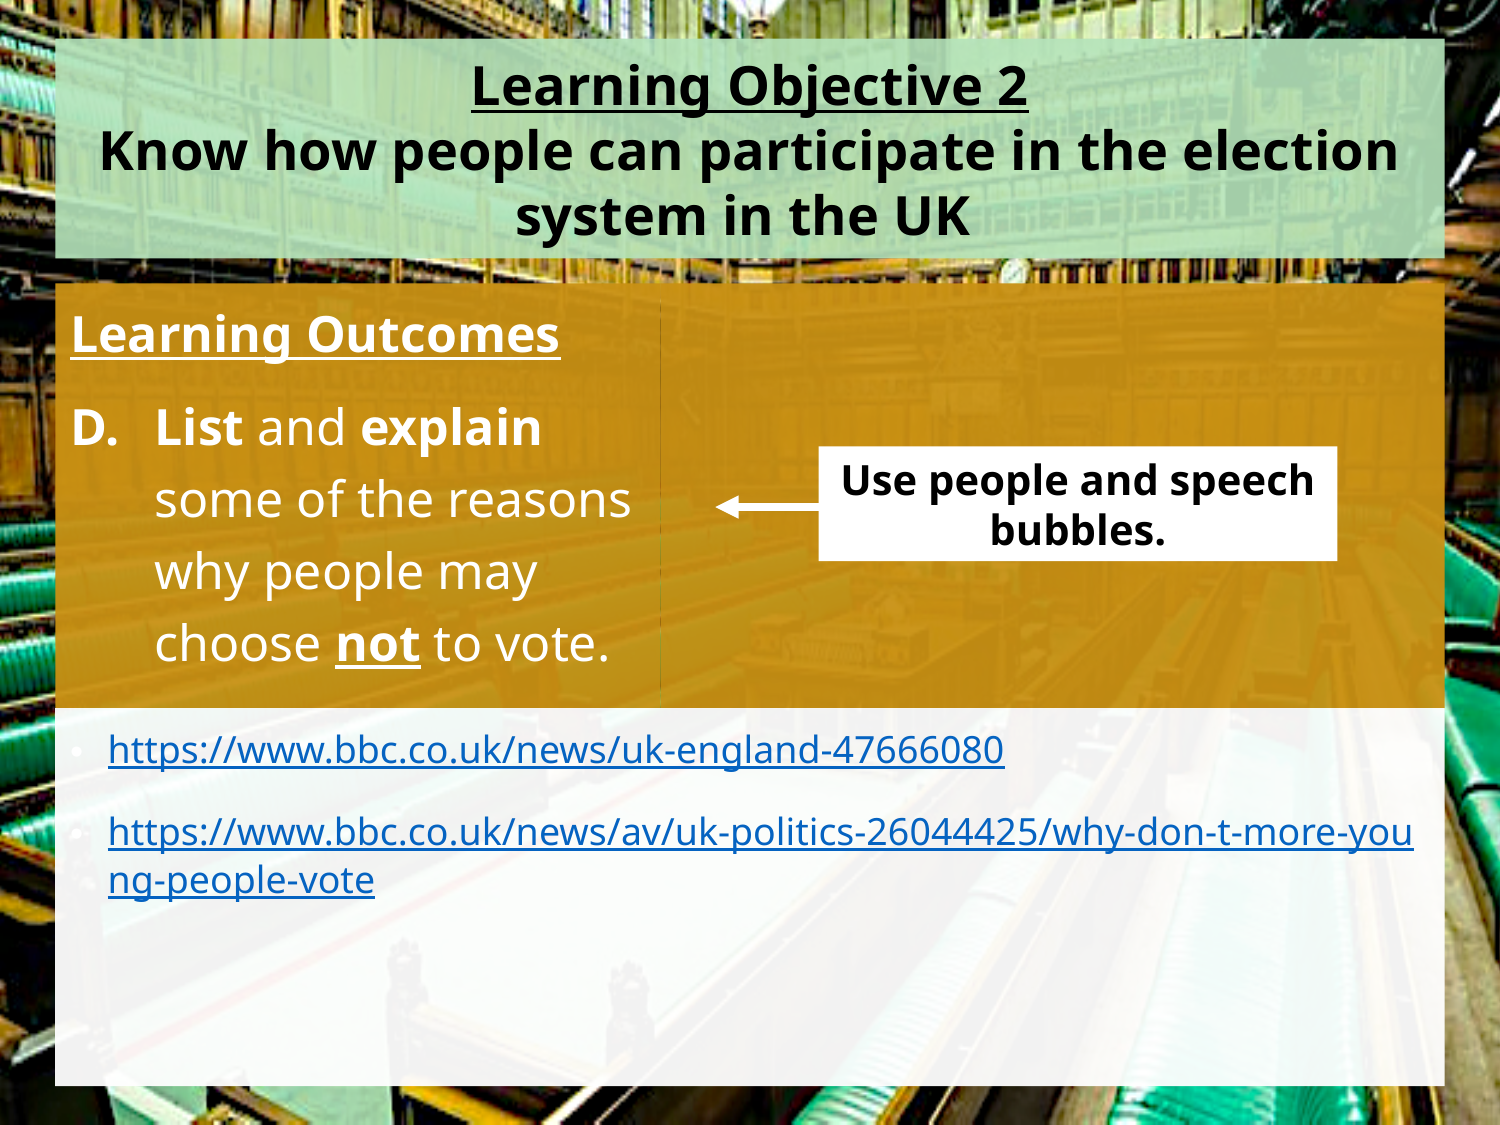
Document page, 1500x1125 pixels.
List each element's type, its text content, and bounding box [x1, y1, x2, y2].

picture [0, 0, 1500, 1125]
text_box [715, 446, 1338, 563]
text_box [660, 283, 1445, 708]
list Learning Outcomes List and explain some of the reasons why people may choose not to vote. [55, 283, 660, 708]
text_box https://www.bbc.co.uk/news/uk-england-47666080 https://www.bbc.co.uk/news/av/uk-politics-26044425/why-don-t-more-young-people-vote [55, 708, 1445, 1087]
title Learning Objective 2 Know how people can participate in the election system in the UK [55, 38, 1445, 259]
